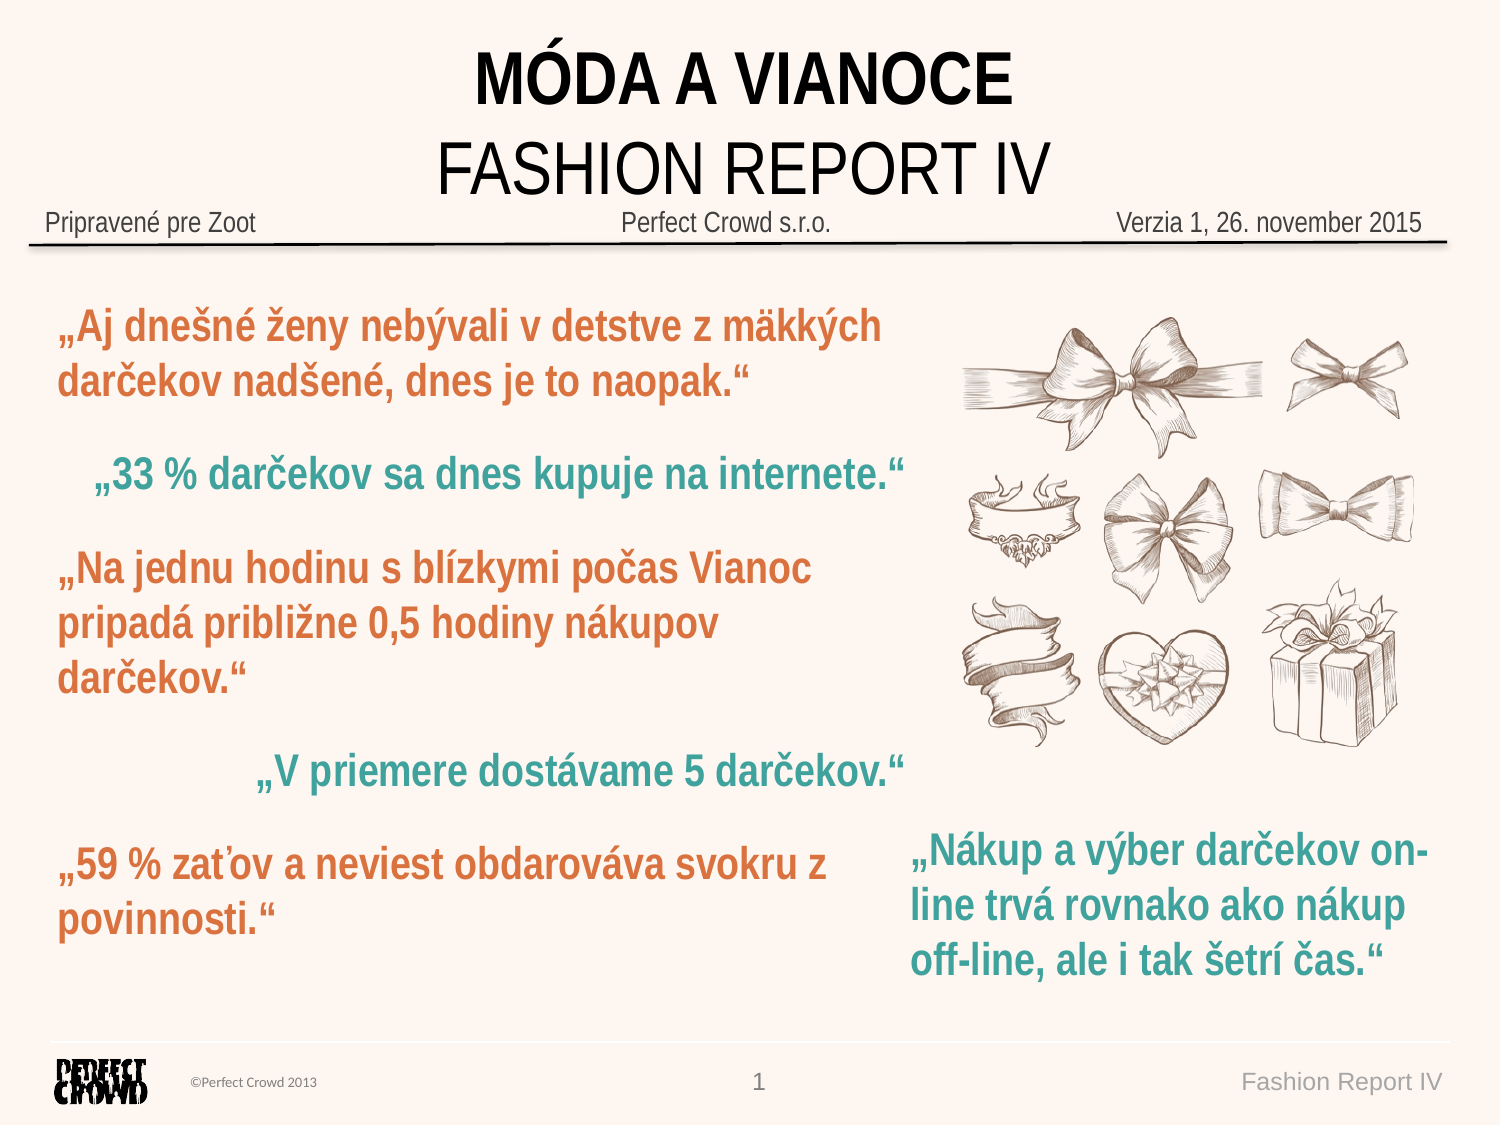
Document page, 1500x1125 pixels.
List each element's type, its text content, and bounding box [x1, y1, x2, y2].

text_box Verzia 1, 26. november 2015 [1006, 196, 1438, 240]
text_box Perfect Crowd s.r.o. [511, 196, 942, 240]
list Pripravené pre Zoot [29, 196, 461, 241]
text_box MÓDA A VIANOCE FASHION REPORT IV [12, 21, 1477, 217]
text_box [28, 241, 1448, 246]
text_box „Nákup a výber darčekov on-line trvá rovnako ako nákup off-line, ale i tak šetrí čas.“ [895, 748, 1448, 1067]
picture [45, 1051, 154, 1114]
text_box „Aj dnešné ženy nebývali v detstve z mäkkých darčekov nadšené, dnes je to naopak.“ „33 % darčekov sa dnes kupuje na internete.“ „Na jednu hodinu s blízkymi počas Vianoc pripadá približne 0,5 hodiny nákupov darčekov.“ „V priemere dostávame 5 darčekov.“ „59 % zaťov a neviest obdarováva svokru z povinnosti.“ [42, 288, 922, 1042]
picture [962, 317, 1414, 747]
